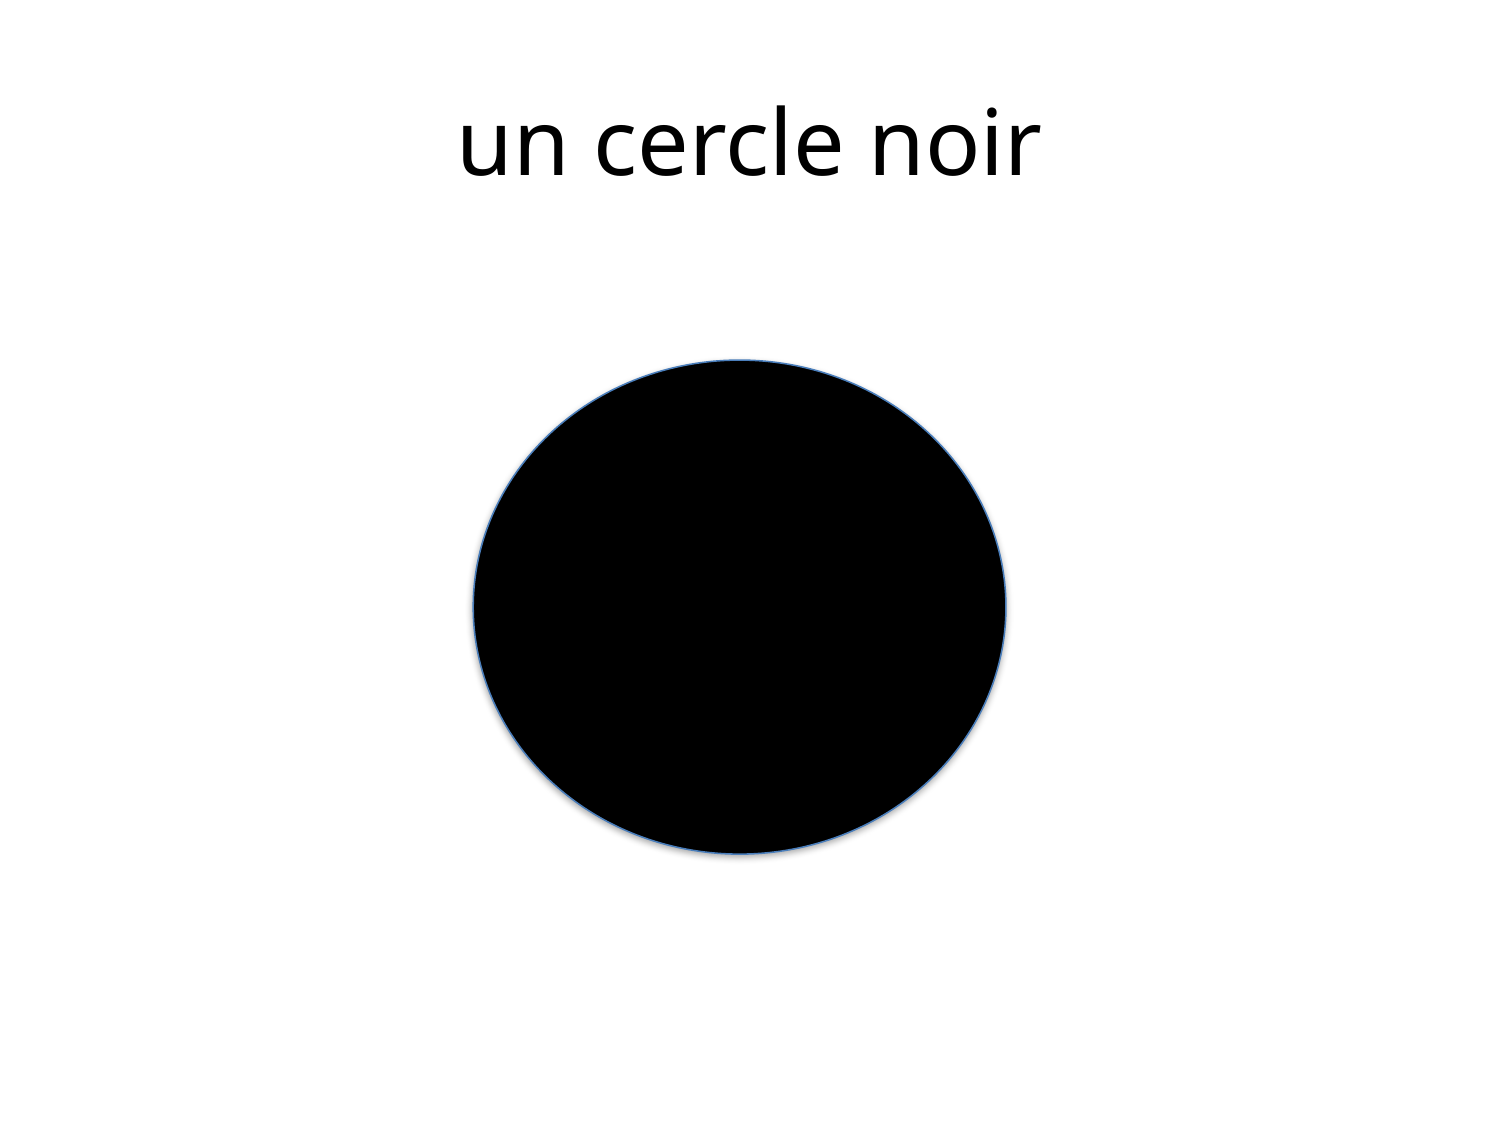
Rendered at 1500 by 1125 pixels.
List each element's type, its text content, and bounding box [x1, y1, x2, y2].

text_box [472, 359, 1007, 855]
title un cercle noir [75, 45, 1425, 233]
